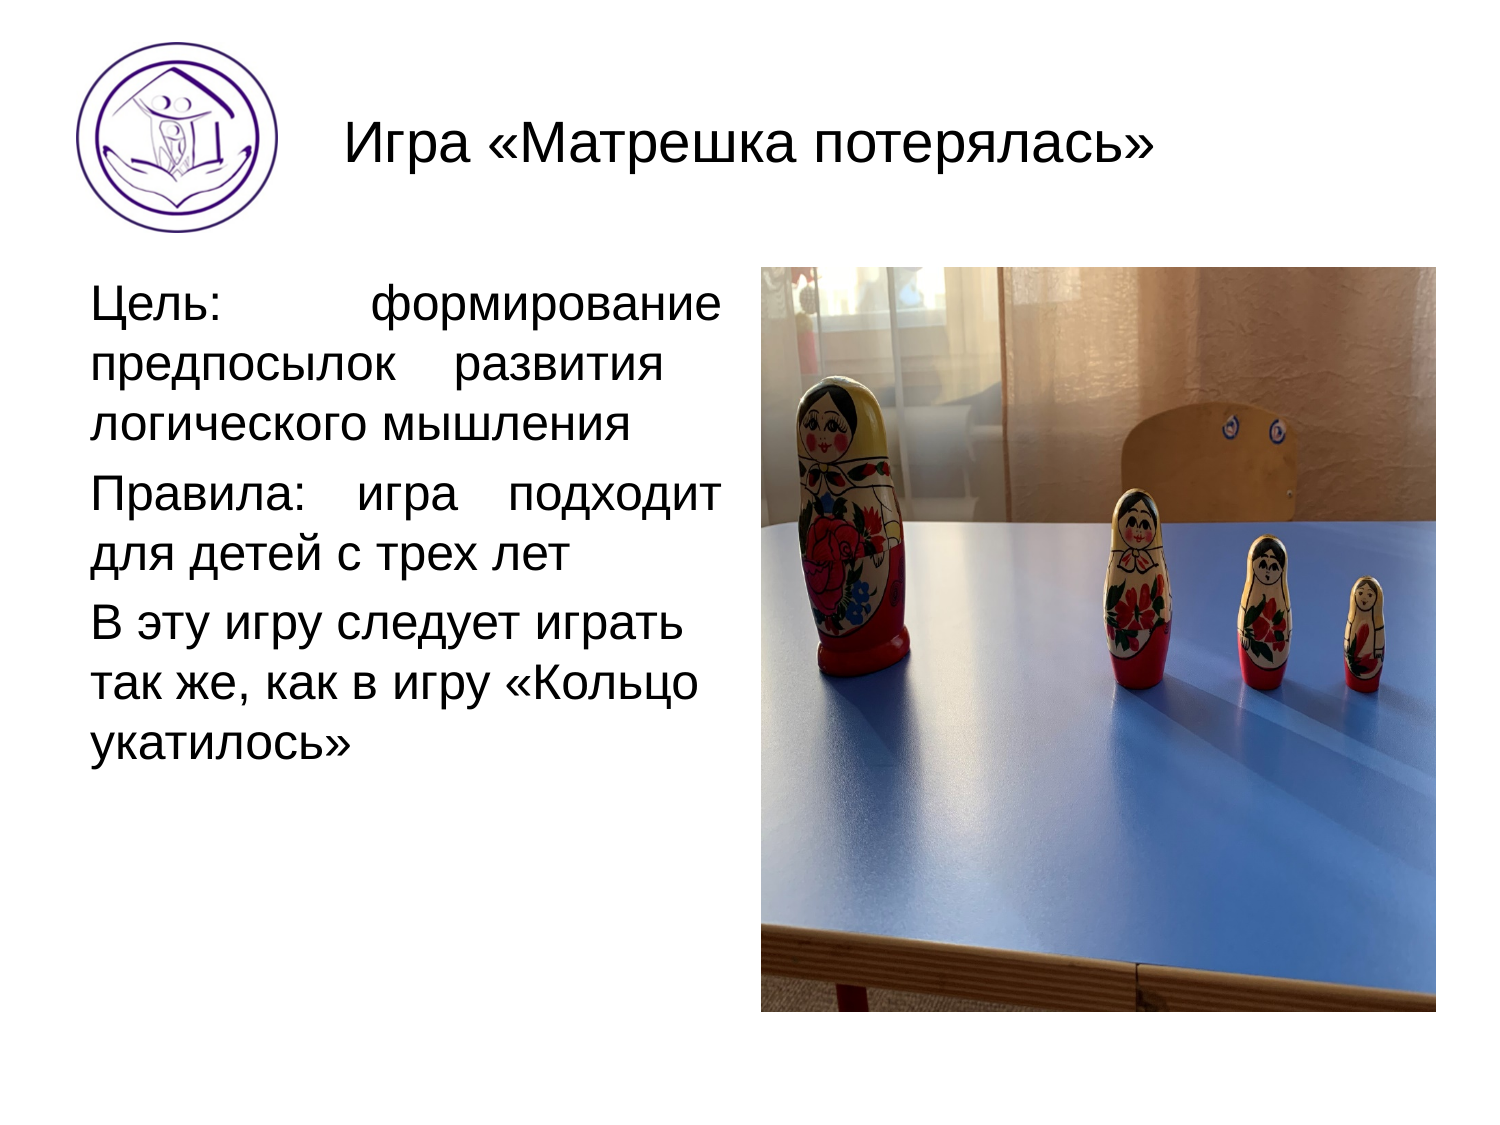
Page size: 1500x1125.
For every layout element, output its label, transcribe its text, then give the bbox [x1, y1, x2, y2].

title Игра «Матрешка потерялась» [282, 45, 1425, 233]
picture [76, 42, 278, 234]
list Цель: формирование предпосылок развития логического мышления Правила: игра подходит для детей с трех лет В эту игру следует играть так же, как в игру «Кольцо укатилось» [75, 262, 738, 1005]
picture [761, 266, 1436, 1012]
